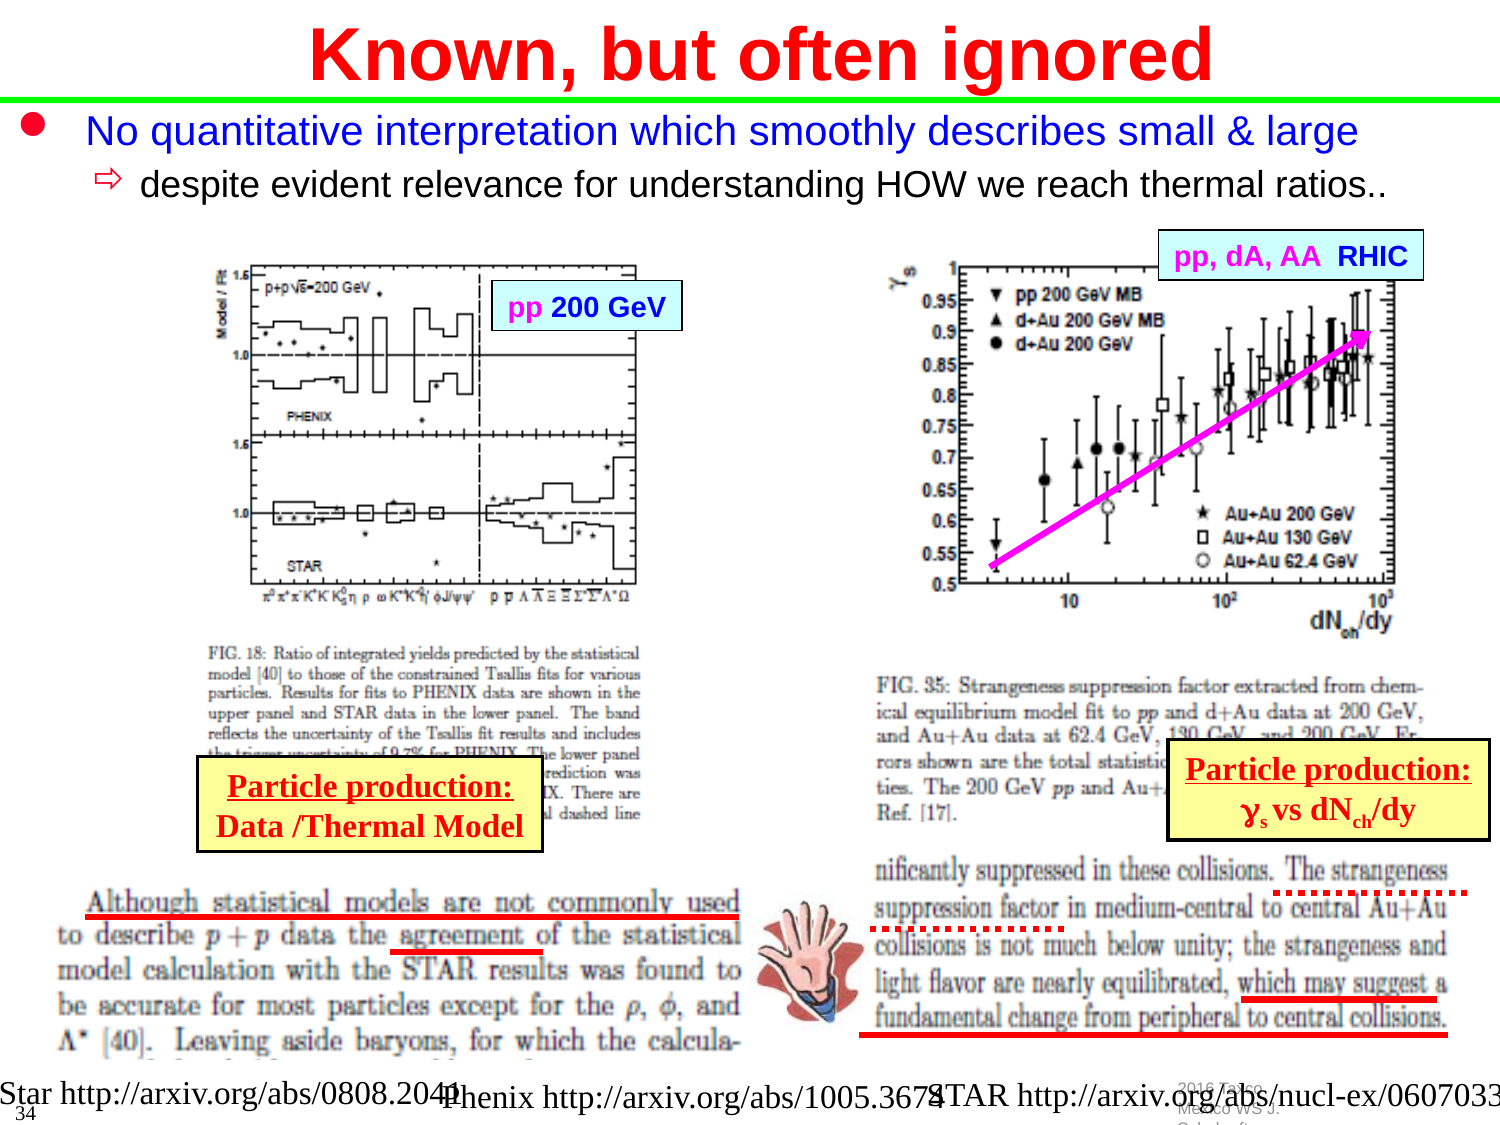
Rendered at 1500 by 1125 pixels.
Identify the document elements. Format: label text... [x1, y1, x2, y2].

slide_number 2016 Taxco Mexico WS J. Schukraft [1162, 1121, 1334, 1125]
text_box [847, 231, 1478, 1047]
title Known, but often ignored [288, 7, 1237, 105]
list No quantitative interpretation which smoothly describes small & large despite evident relevance for understanding HOW we reach thermal ratios.. [2, 101, 1500, 1067]
text_box Phenix http://arxiv.org/abs/1005.3674 [426, 1067, 962, 1123]
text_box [40, 255, 759, 1060]
text_box STAR http://arxiv.org/abs/nucl-ex/0607033 [911, 1066, 1500, 1121]
slide_number 34 [0, 1119, 113, 1125]
picture [749, 892, 871, 1030]
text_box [989, 331, 1372, 568]
text_box Particle production: gs vs dNch/dy [1482, 739, 1490, 841]
text_box Star http://arxiv.org/abs/0808.2041 [0, 1063, 426, 1119]
